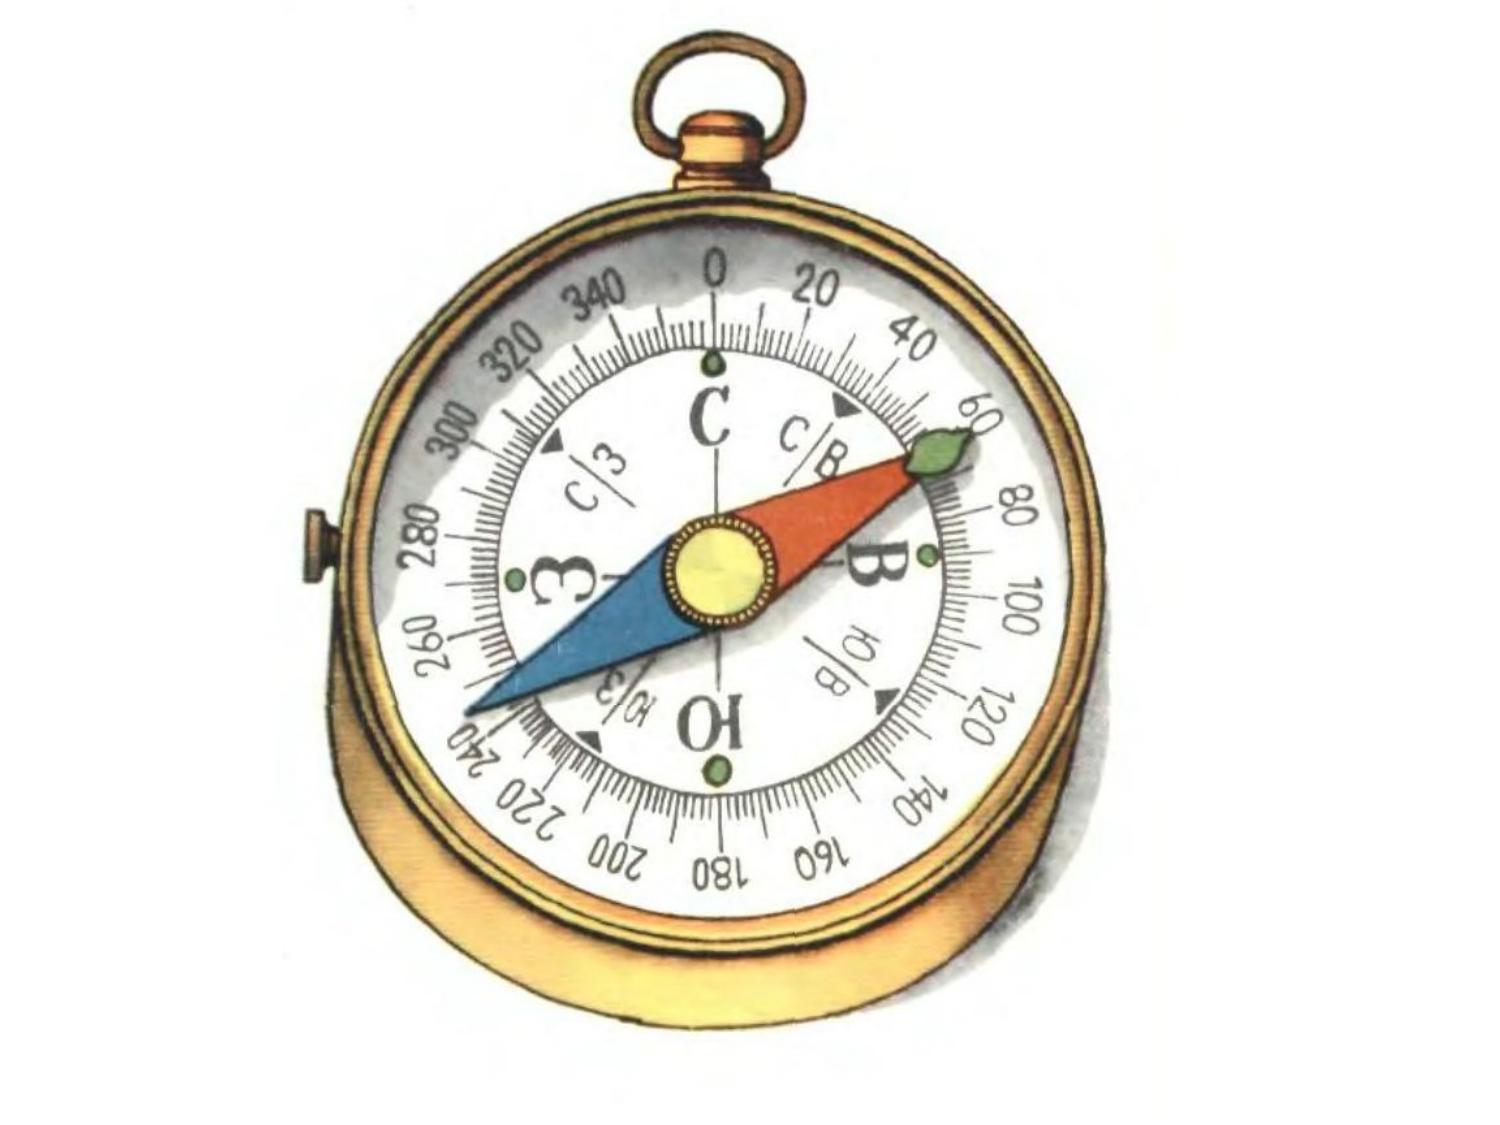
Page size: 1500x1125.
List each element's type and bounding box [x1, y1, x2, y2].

picture [265, 0, 1179, 1119]
